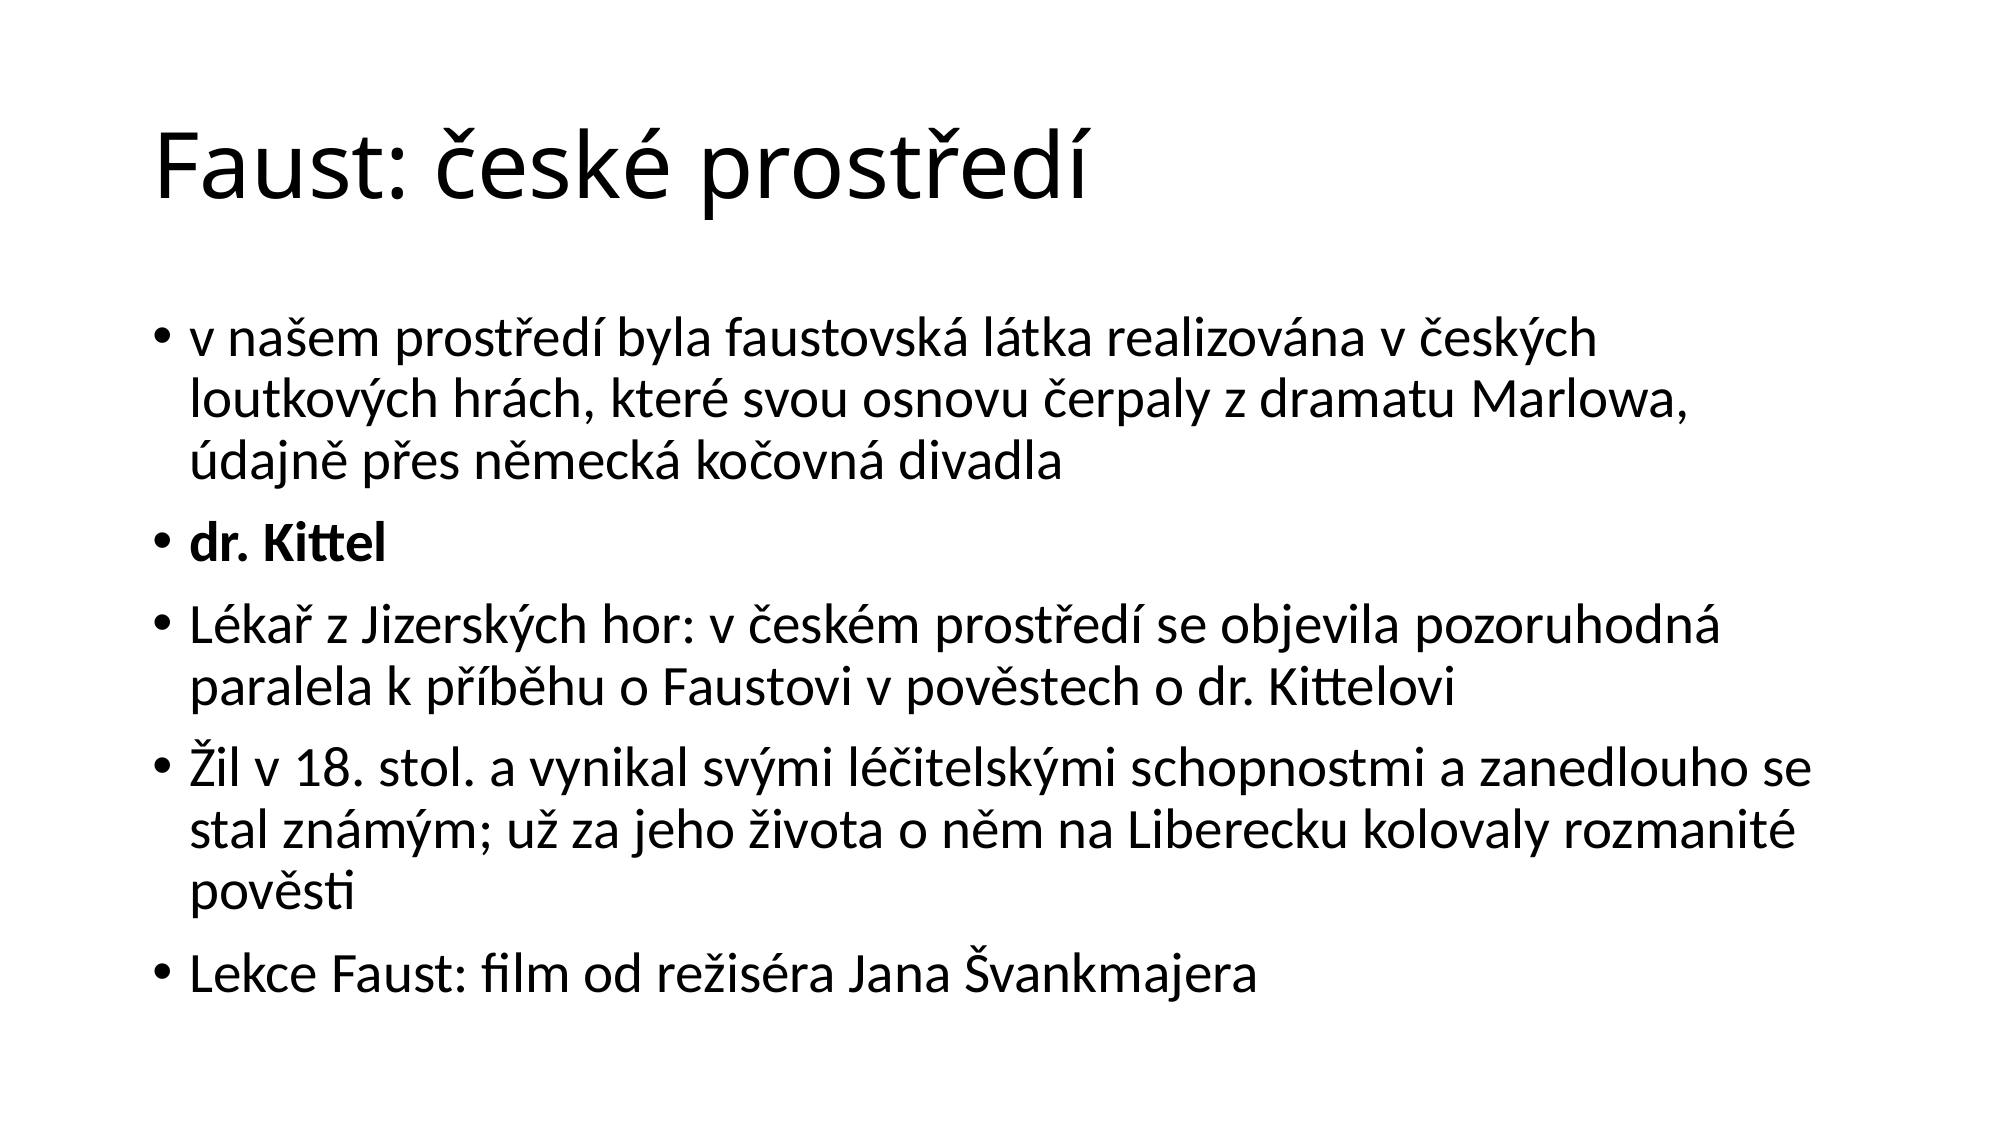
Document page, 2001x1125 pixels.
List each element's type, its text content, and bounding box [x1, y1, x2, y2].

list v našem prostředí byla faustovská látka realizována v českých loutkových hrách, které svou osnovu čerpaly z dramatu Marlowa, údajně přes německá kočovná divadla dr. Kittel Lékař z Jizerských hor: v českém prostředí se objevila pozoruhodná paralela k příběhu o Faustovi v pověstech o dr. Kittelovi Žil v 18. stol. a vynikal svými léčitelskými schopnostmi a zanedlouho se stal známým; už za jeho života o něm na Liberecku kolovaly rozmanité pověsti Lekce Faust: film od režiséra Jana Švankmajera [137, 299, 1863, 1014]
title Faust: české prostředí [137, 59, 1863, 278]
